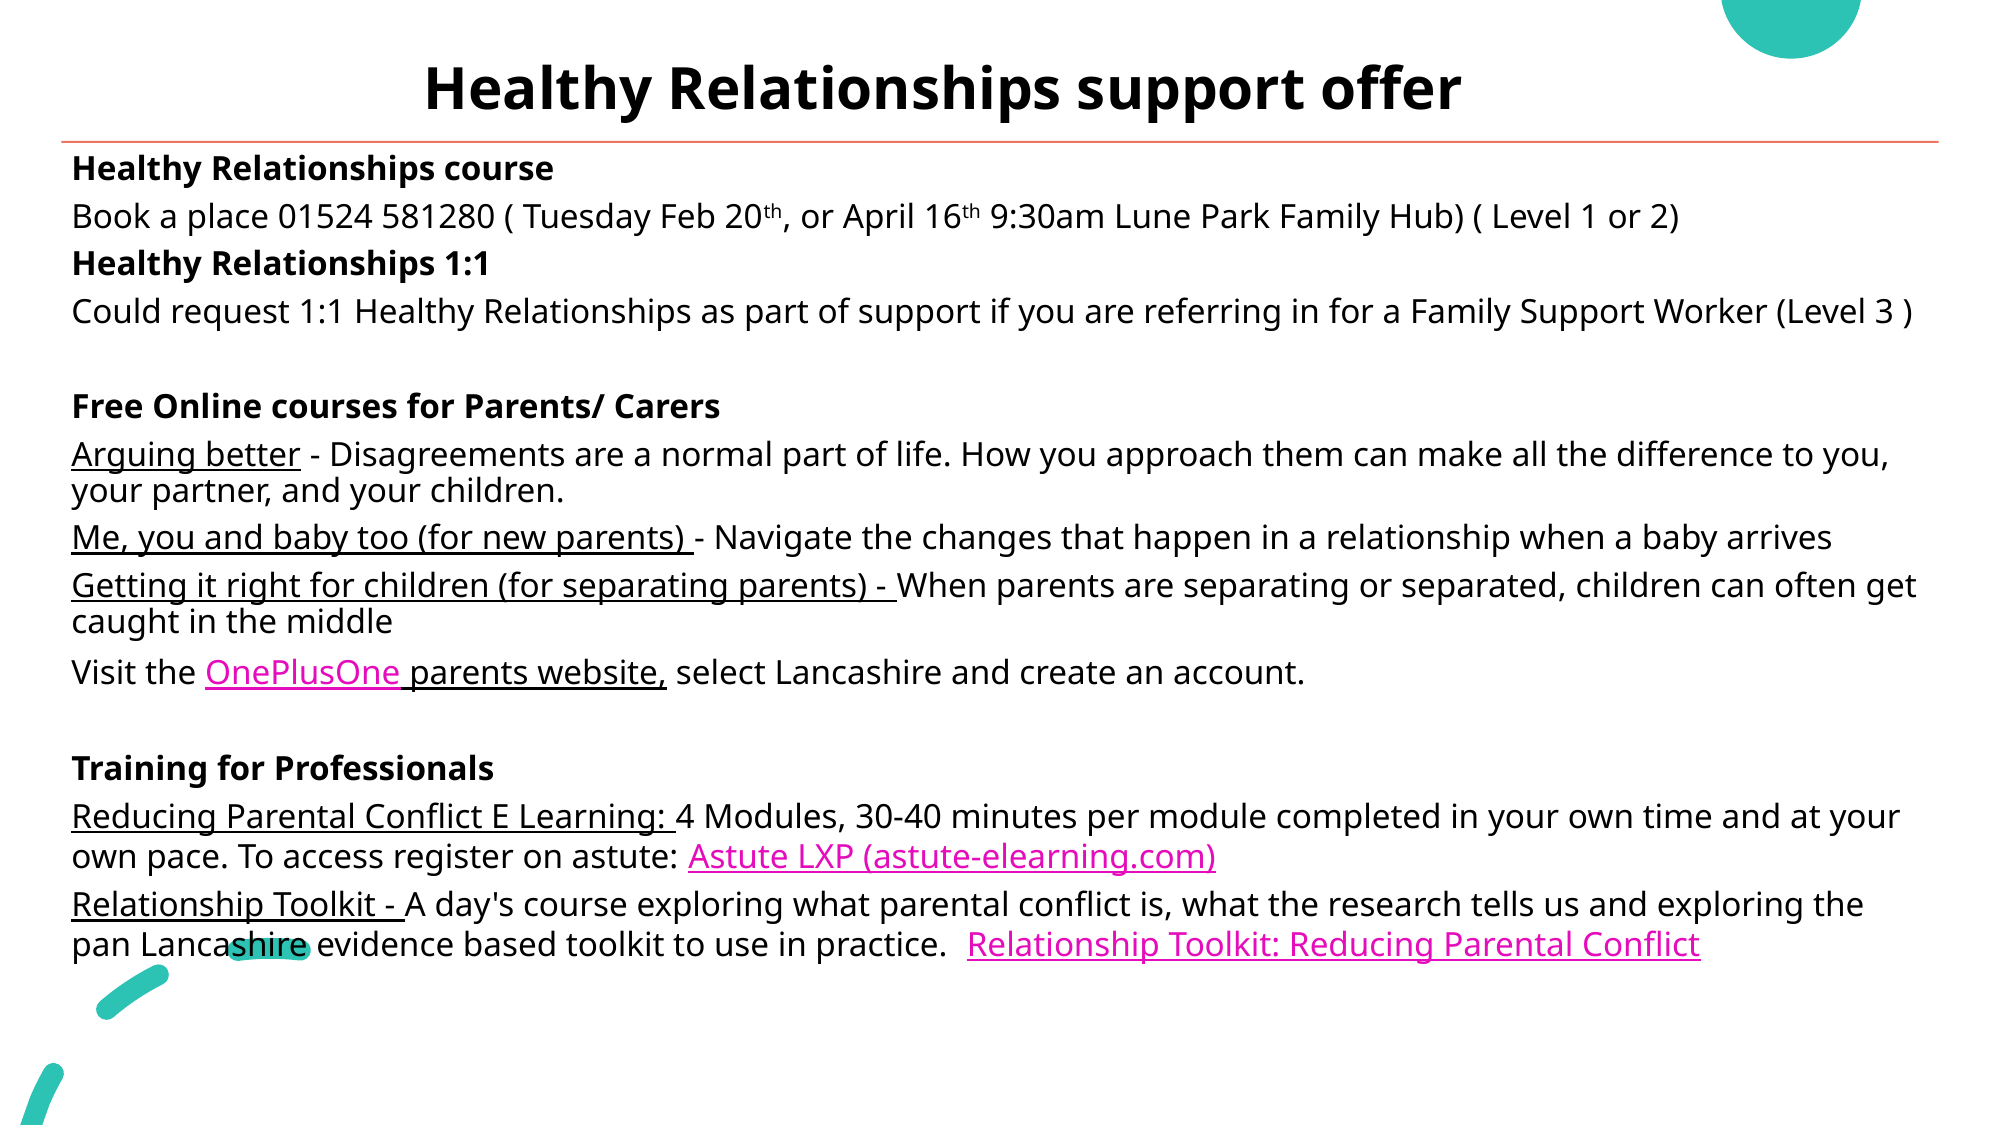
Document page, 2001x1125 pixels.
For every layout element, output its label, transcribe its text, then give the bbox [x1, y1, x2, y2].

list Healthy Relationships support offer [80, 51, 1806, 141]
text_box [61, 141, 1939, 1026]
